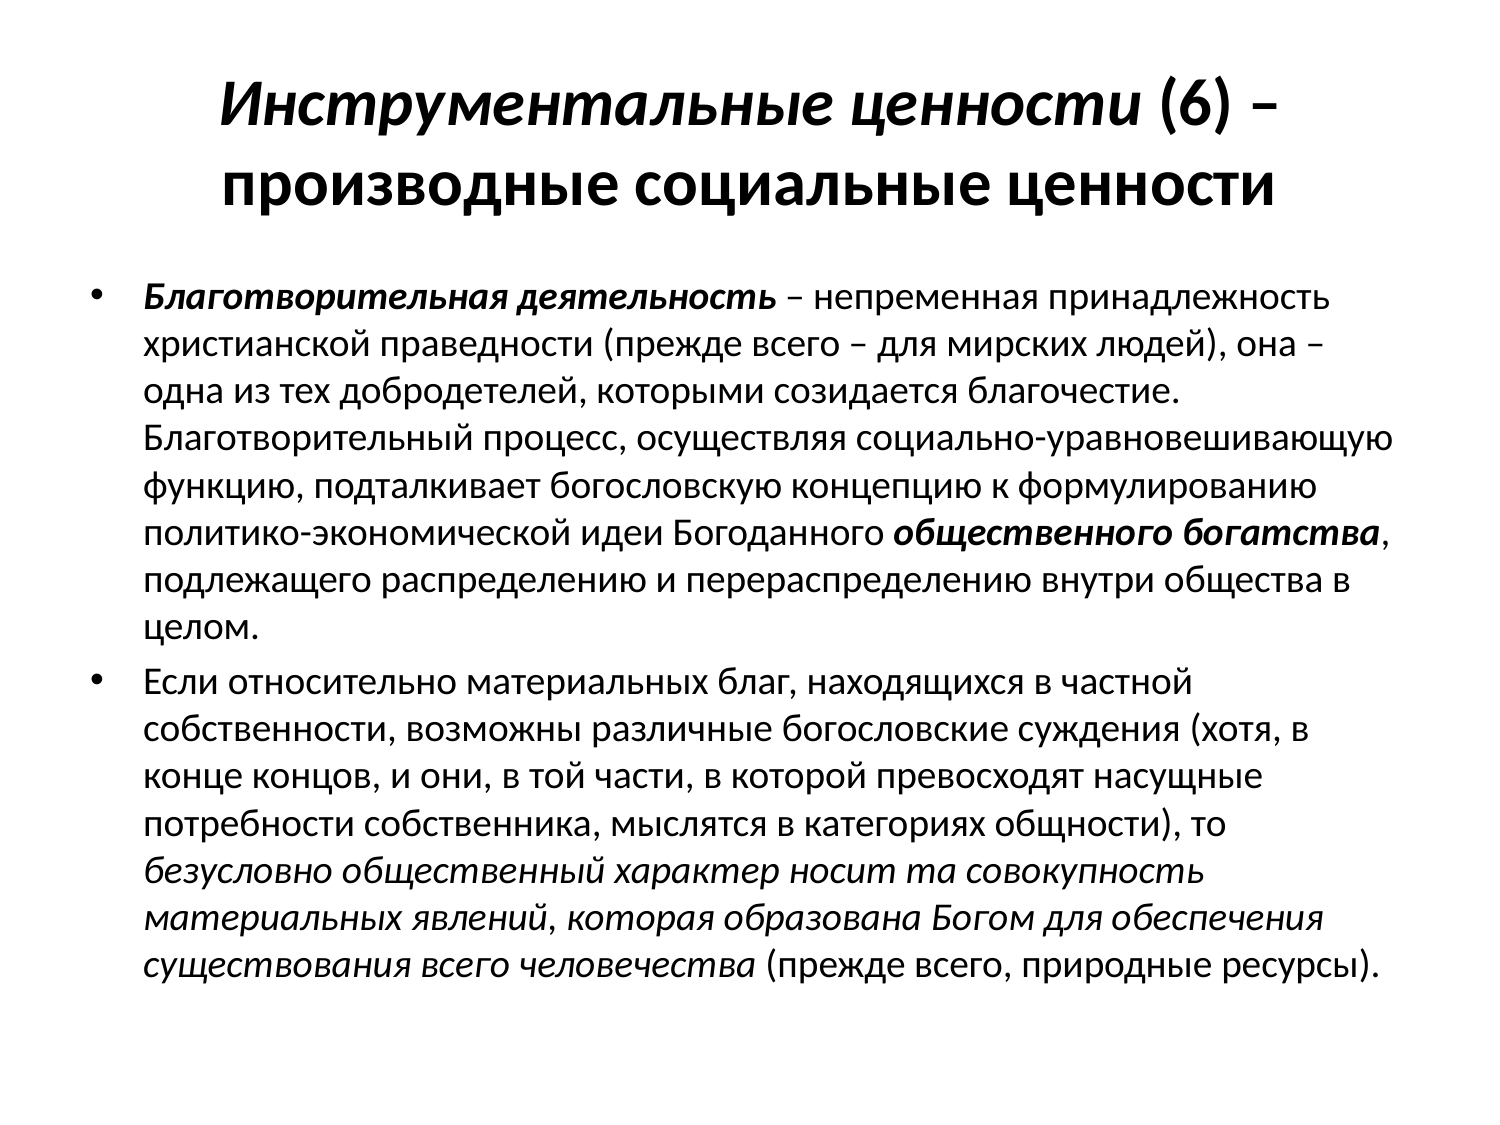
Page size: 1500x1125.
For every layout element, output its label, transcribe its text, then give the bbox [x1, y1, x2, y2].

list Благотворительная деятельность – непременная принадлежность христианской праведности (прежде всего – для мирских людей), она – одна из тех добродетелей, которыми созидается благочестие. Благотворительный процесс, осуществляя социально-уравновешивающую функцию, подталкивает богословскую концепцию к формулированию политико-экономической идеи Богоданного общественного богатства, подлежащего распределению и перераспределению внутри общества в целом. Если относительно материальных благ, находящихся в частной собственности, возможны различные богословские суждения (хотя, в конце концов, и они, в той части, в которой превосходят насущные потребности собственника, мыслятся в категориях общности), то безусловно общественный характер носит та совокупность материальных явлений, которая образована Богом для обеспечения существования всего человечества (прежде всего, природные ресурсы). [75, 262, 1425, 1005]
title Инструментальные ценности (6) – производные социальные ценности [75, 45, 1425, 233]
